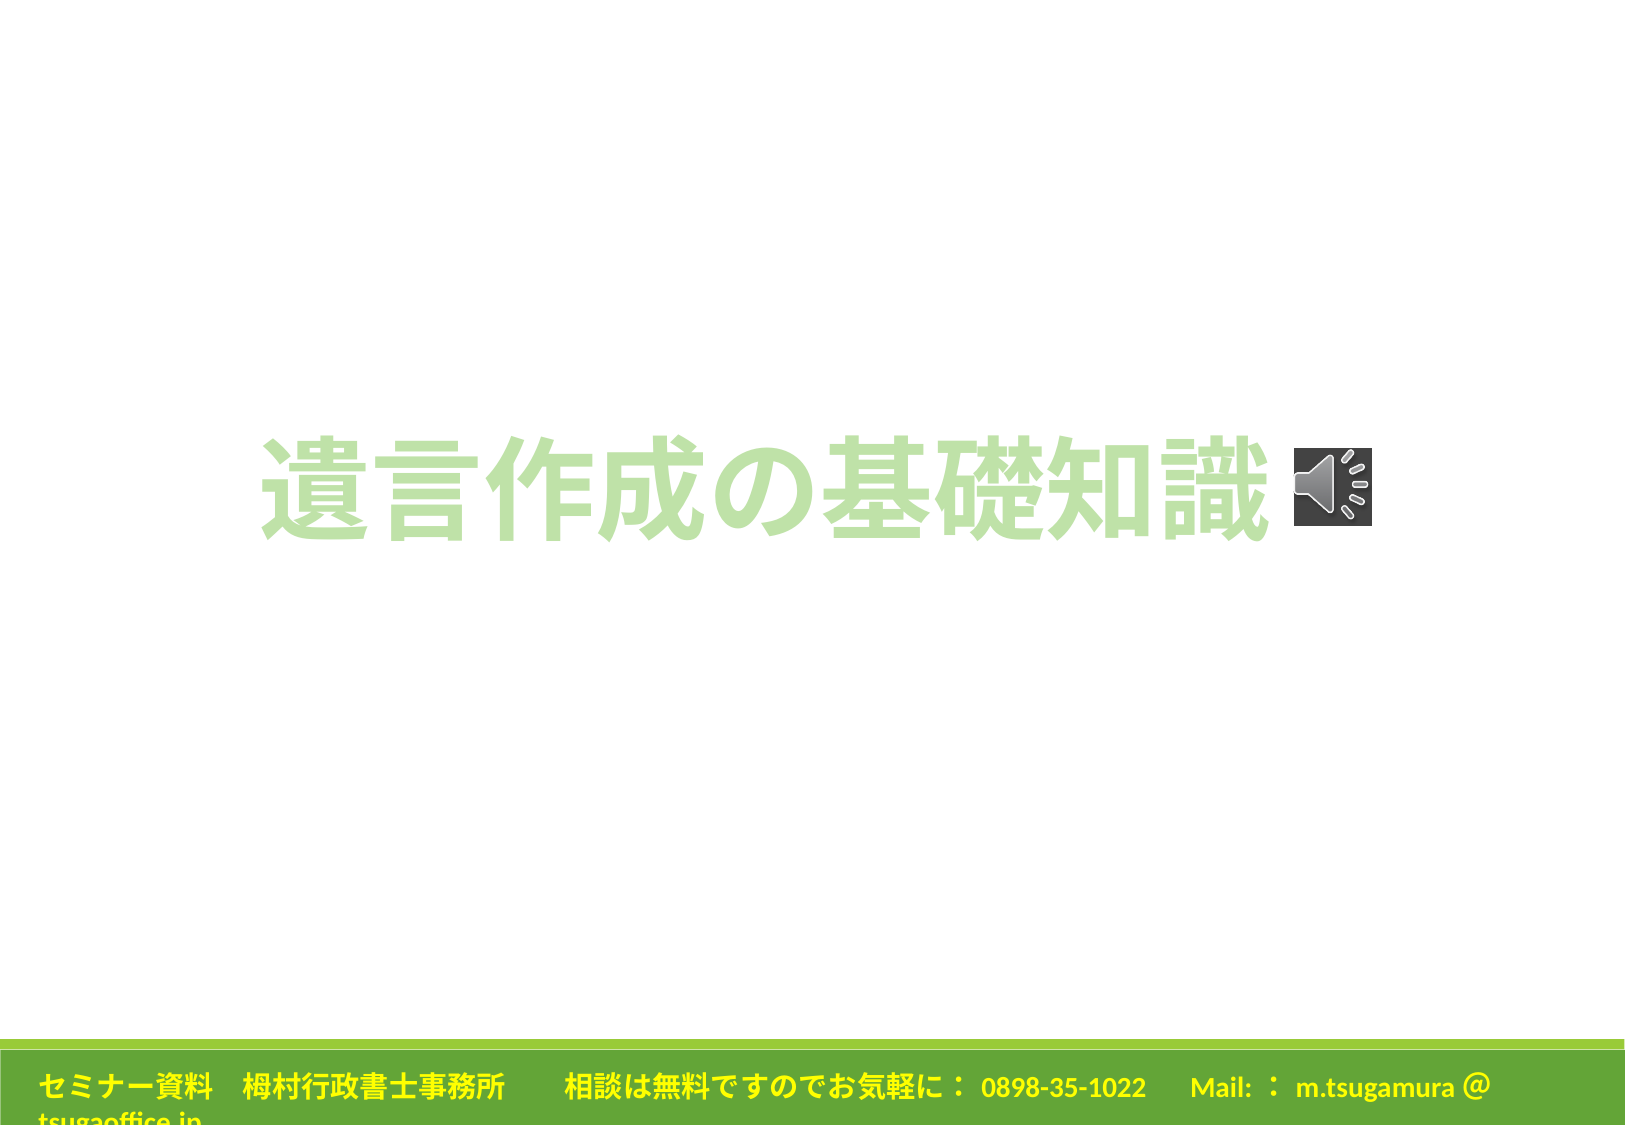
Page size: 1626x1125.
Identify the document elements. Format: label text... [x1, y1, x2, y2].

text_box セミナー資料 栂村行政書士事務所 相談は無料ですのでお気軽に：0898-35-1022 Mail:：m.tsugamura＠tsugaoffice.jp [23, 1061, 1557, 1125]
text_box 遺言作成の基礎知識 [243, 410, 1286, 561]
picture [1292, 446, 1374, 528]
